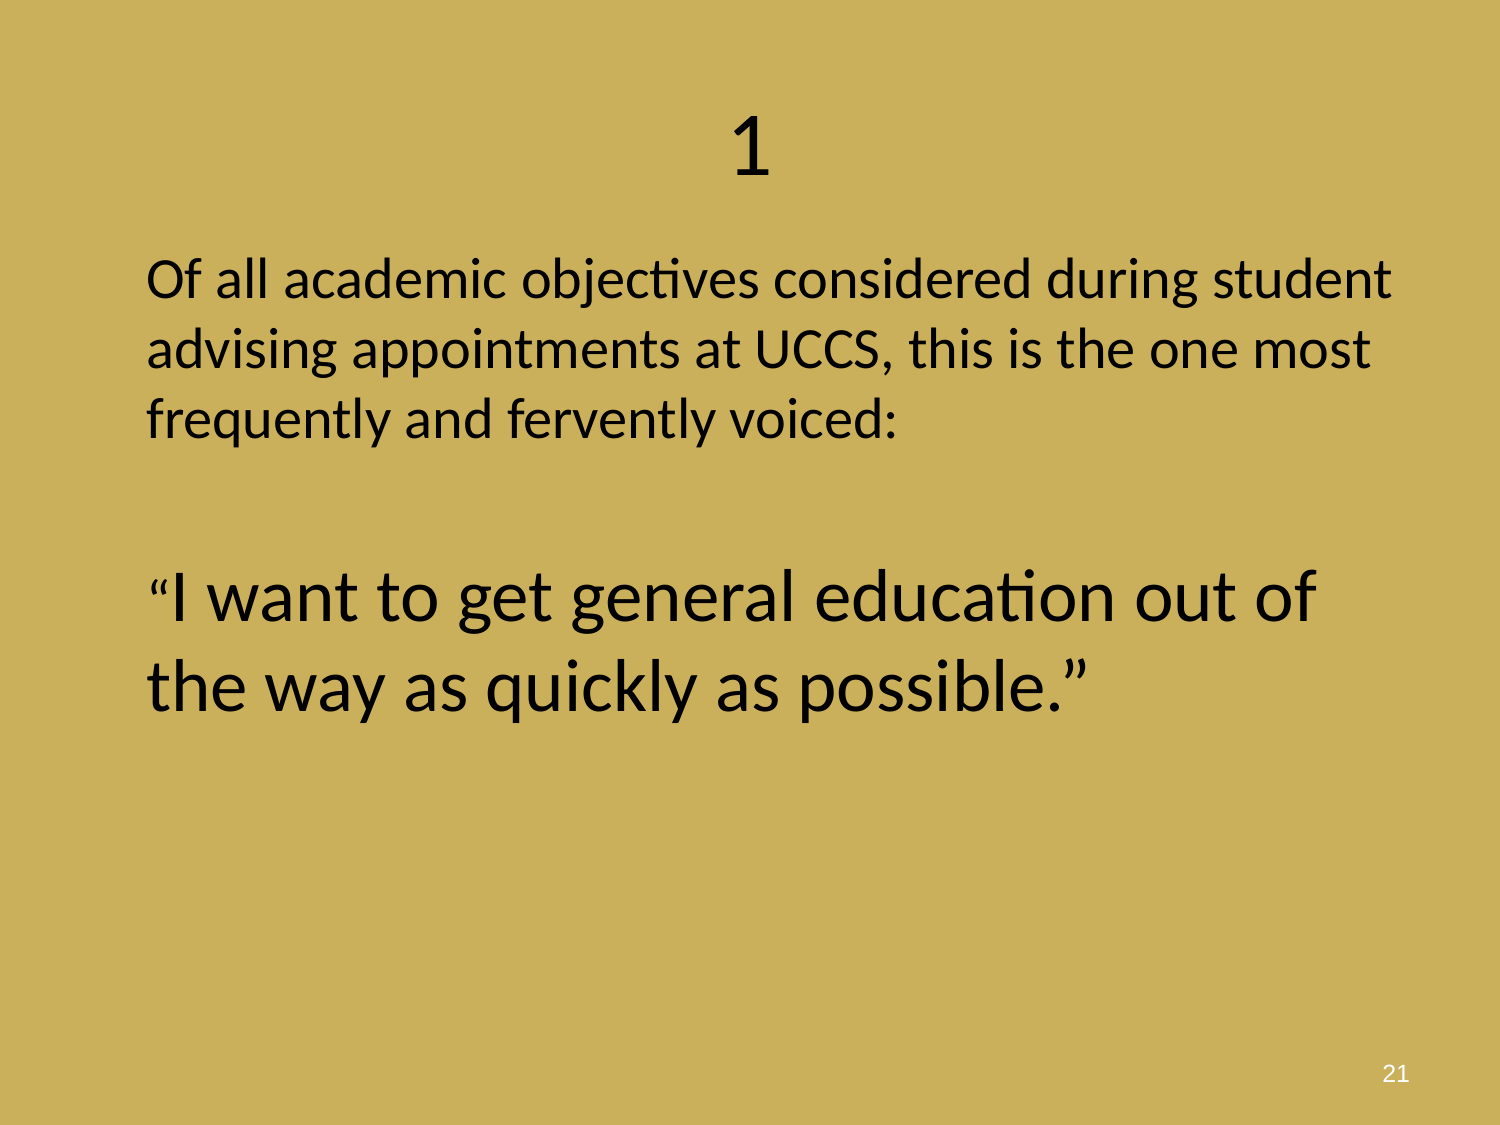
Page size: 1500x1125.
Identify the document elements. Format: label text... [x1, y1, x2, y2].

list Of all academic objectives considered during student advising appointments at UCCS, this is the one most frequently and fervently voiced: “I want to get general education out of the way as quickly as possible.” [74, 232, 1426, 1038]
text_box 21 [1074, 1042, 1425, 1103]
title 1 [74, 44, 1426, 232]
